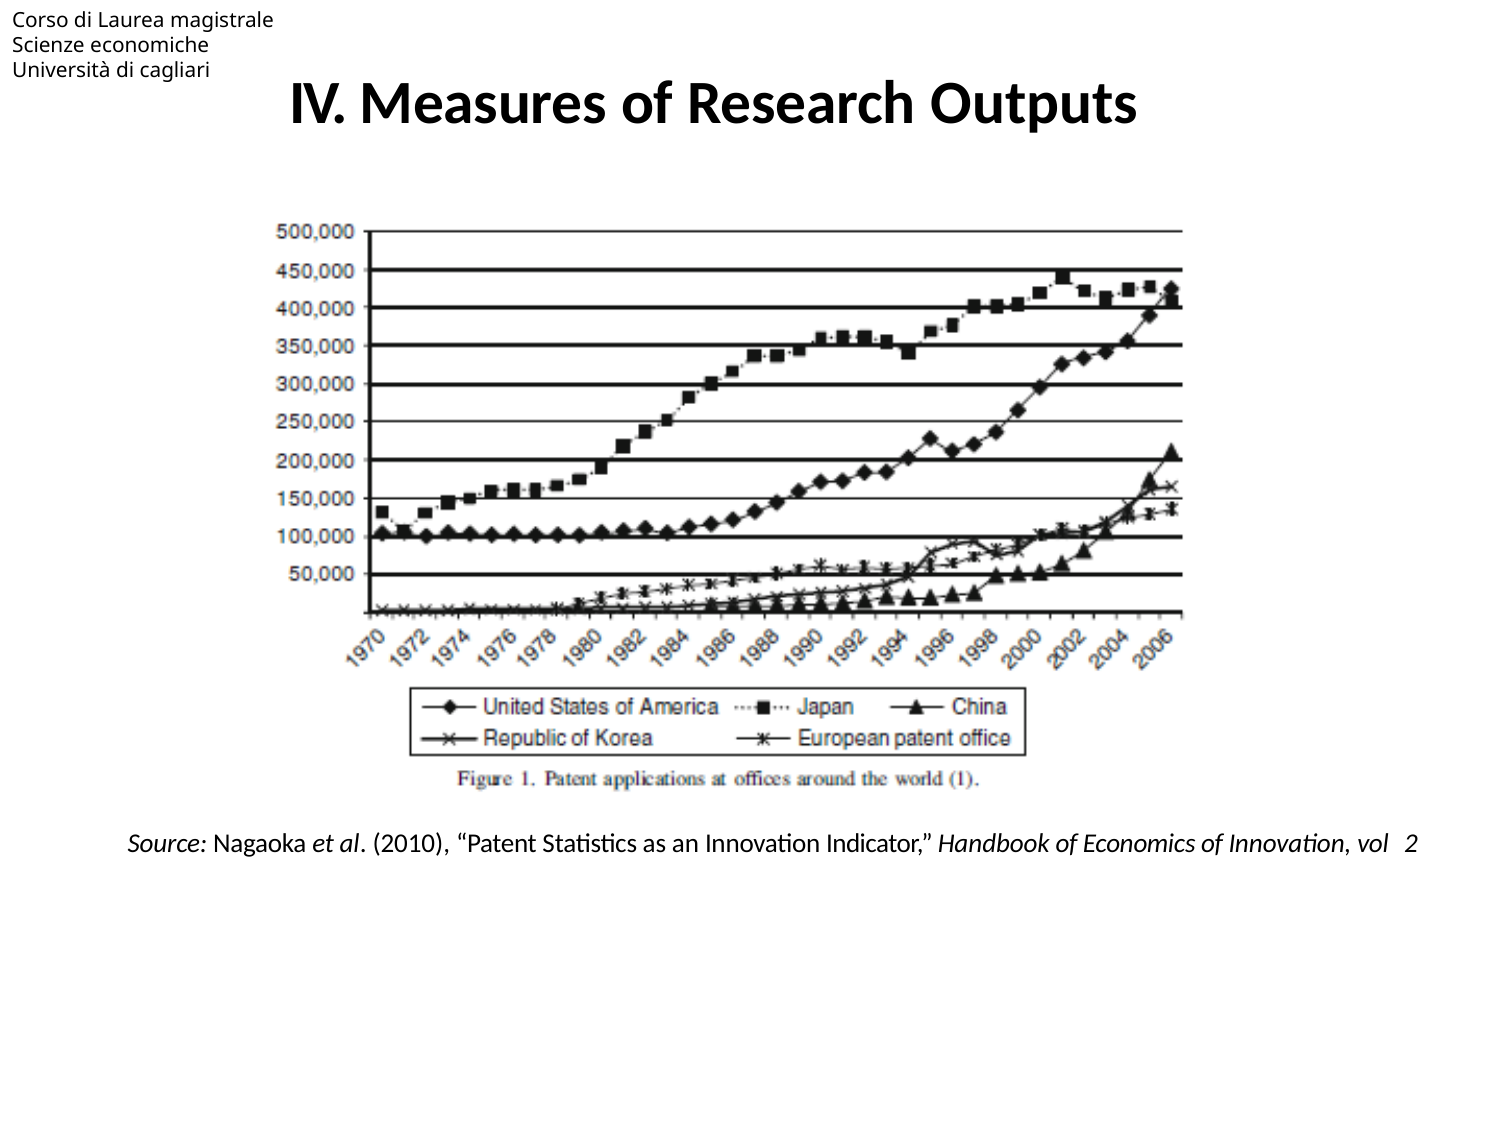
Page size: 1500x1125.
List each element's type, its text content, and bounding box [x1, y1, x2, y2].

text_box Source: Nagaoka et al. (2010), “Patent Statistics as an Innovation Indicator,” Handbook of Economics of Innovation, vol 2 [125, 825, 1441, 858]
title IV. Measures of Research Outputs [287, 62, 1340, 251]
text_box [262, 212, 1206, 815]
